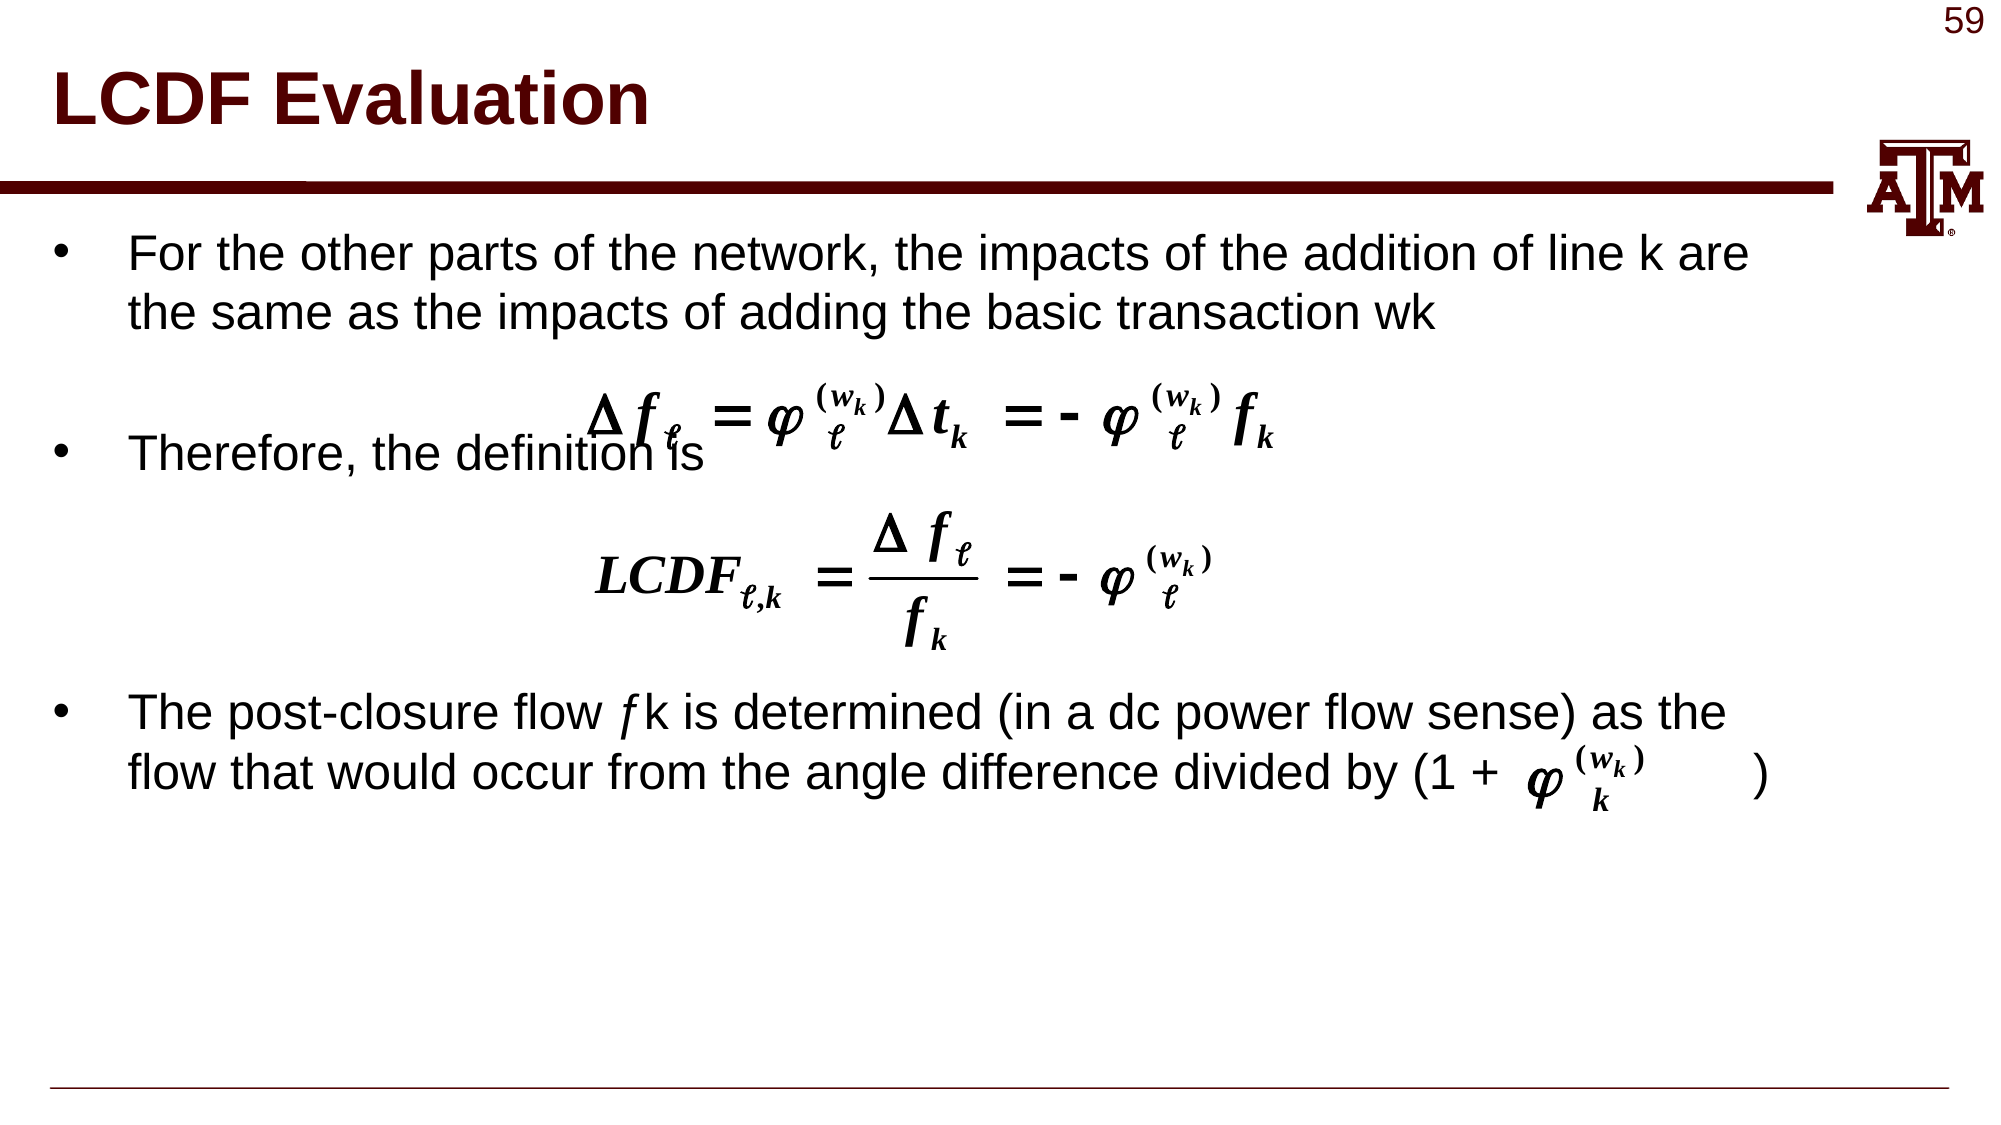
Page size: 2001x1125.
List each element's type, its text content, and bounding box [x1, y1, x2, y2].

picture [1850, 112, 2000, 263]
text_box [1524, 737, 1649, 826]
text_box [524, 374, 1280, 463]
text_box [589, 502, 1215, 663]
list For the other parts of the network, the impacts of the addition of line k are the same as the impacts of adding the basic transaction wk Therefore, the definition is The post-closure flow ƒk is determined (in a dc power flow sense) as the flow that would occur from the angle difference divided by (1 + ) [37, 212, 1826, 1063]
title LCDF Evaluation [37, 12, 1826, 188]
